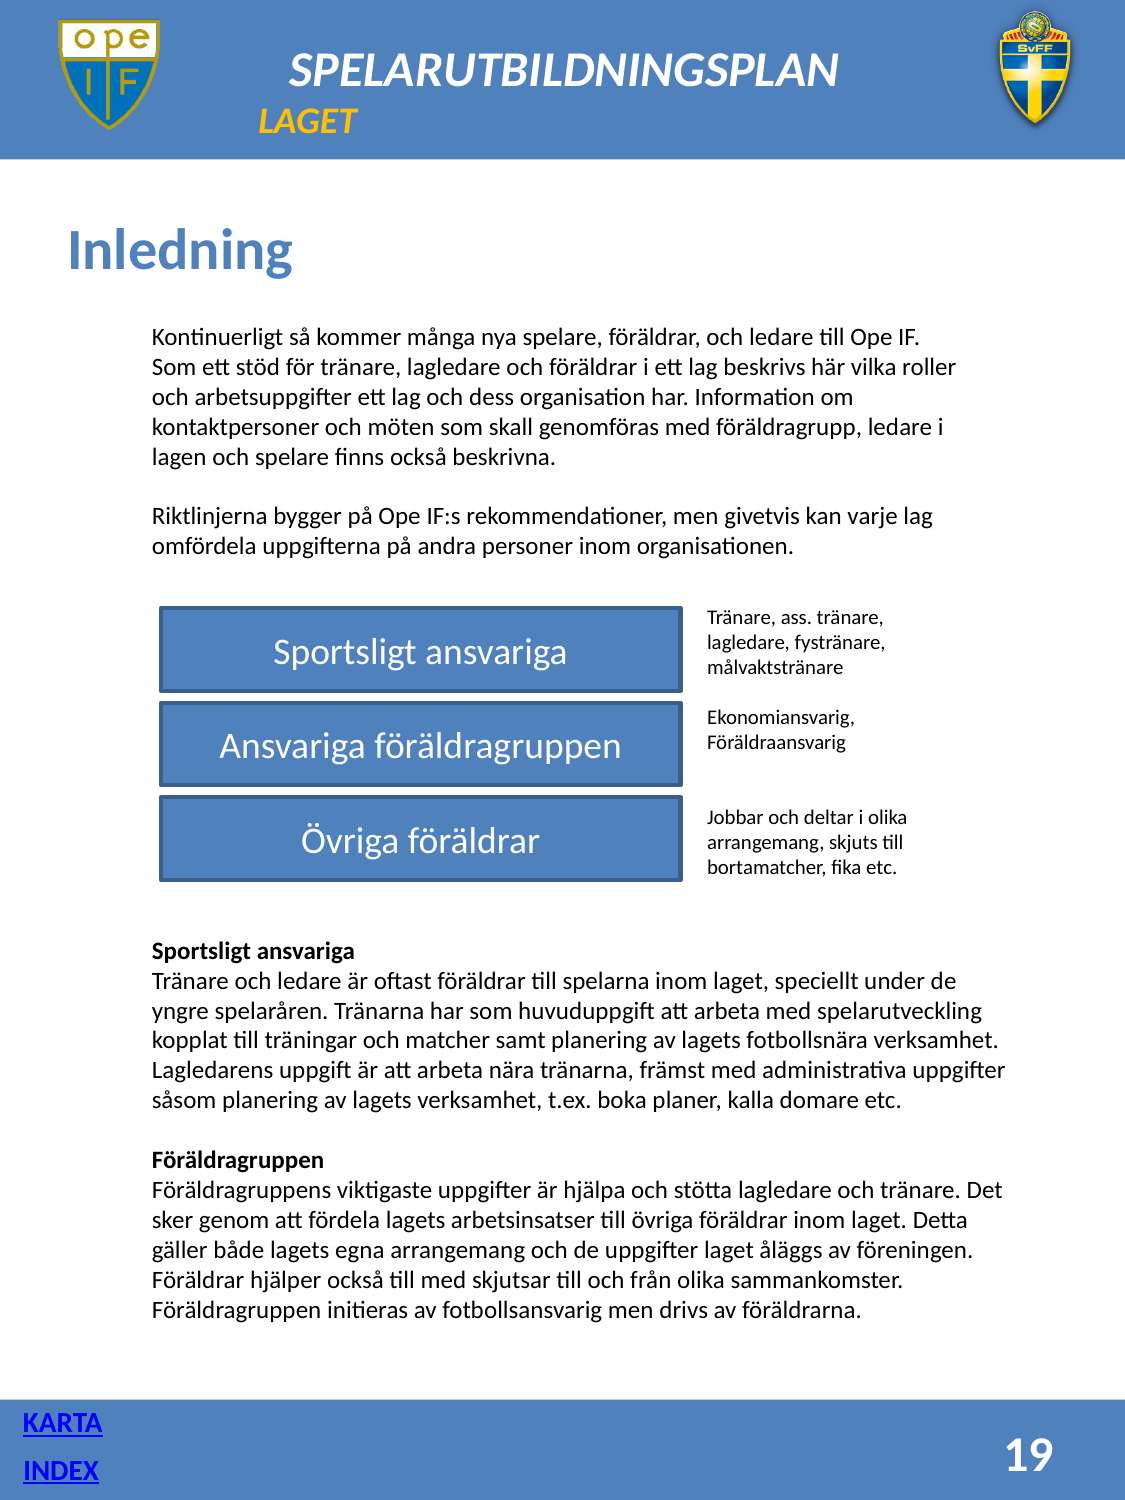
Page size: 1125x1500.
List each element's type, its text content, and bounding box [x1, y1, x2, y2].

text_box Ansvariga föräldragruppen [159, 701, 683, 787]
text_box INDEX [8, 1447, 115, 1494]
picture [54, 17, 163, 131]
slide_number 19 [964, 1414, 1069, 1495]
picture [987, 0, 1083, 136]
text_box Övriga föräldrar [159, 795, 683, 882]
list LAGET [243, 88, 917, 160]
text_box Kontinuerligt så kommer många nya spelare, föräldrar, och ledare till Ope IF. Som ett stöd för tränare, lagledare och föräldrar i ett lag beskrivs här vilka roller och arbetsuppgifter ett lag och dess organisation har. Information om kontaktpersoner och möten som skall genomföras med föräldragrupp, ledare i lagen och spelare finns också beskrivna. Riktlinjerna bygger på Ope IF:s rekommendationer, men givetvis kan varje lag omfördela uppgifterna på andra personer inom organisationen. [137, 312, 988, 657]
text_box Tränare, ass. tränare, lagledare, fystränare, målvaktstränare Ekonomiansvarig, Föräldraansvarig Jobbar och deltar i olika arrangemang, skjuts till bortamatcher, fika etc. [692, 596, 988, 886]
text_box Sportsligt ansvariga [159, 606, 683, 693]
text_box KARTA [8, 1396, 118, 1447]
text_box Inledning [52, 203, 308, 289]
text_box Sportsligt ansvariga Tränare och ledare är oftast föräldrar till spelarna inom laget, speciellt under de yngre spelaråren. Tränarna har som huvuduppgift att arbeta med spelarutveckling kopplat till träningar och matcher samt planering av lagets fotbollsnära verksamhet. Lagledarens uppgift är att arbeta nära tränarna, främst med administrativa uppgifter såsom planering av lagets verksamhet, t.ex. boka planer, kalla domare etc. Föräldragruppen Föräldragruppens viktigaste uppgifter är hjälpa och stötta lagledare och tränare. Det sker genom att fördela lagets arbetsinsatser till övriga föräldrar inom laget. Detta gäller både lagets egna arrangemang och de uppgifter laget åläggs av föreningen. Föräldrar hjälper också till med skjutsar till och från olika sammankomster. Föräldragruppen initieras av fotbollsansvarig men drivs av föräldrarna. [137, 926, 1035, 1391]
